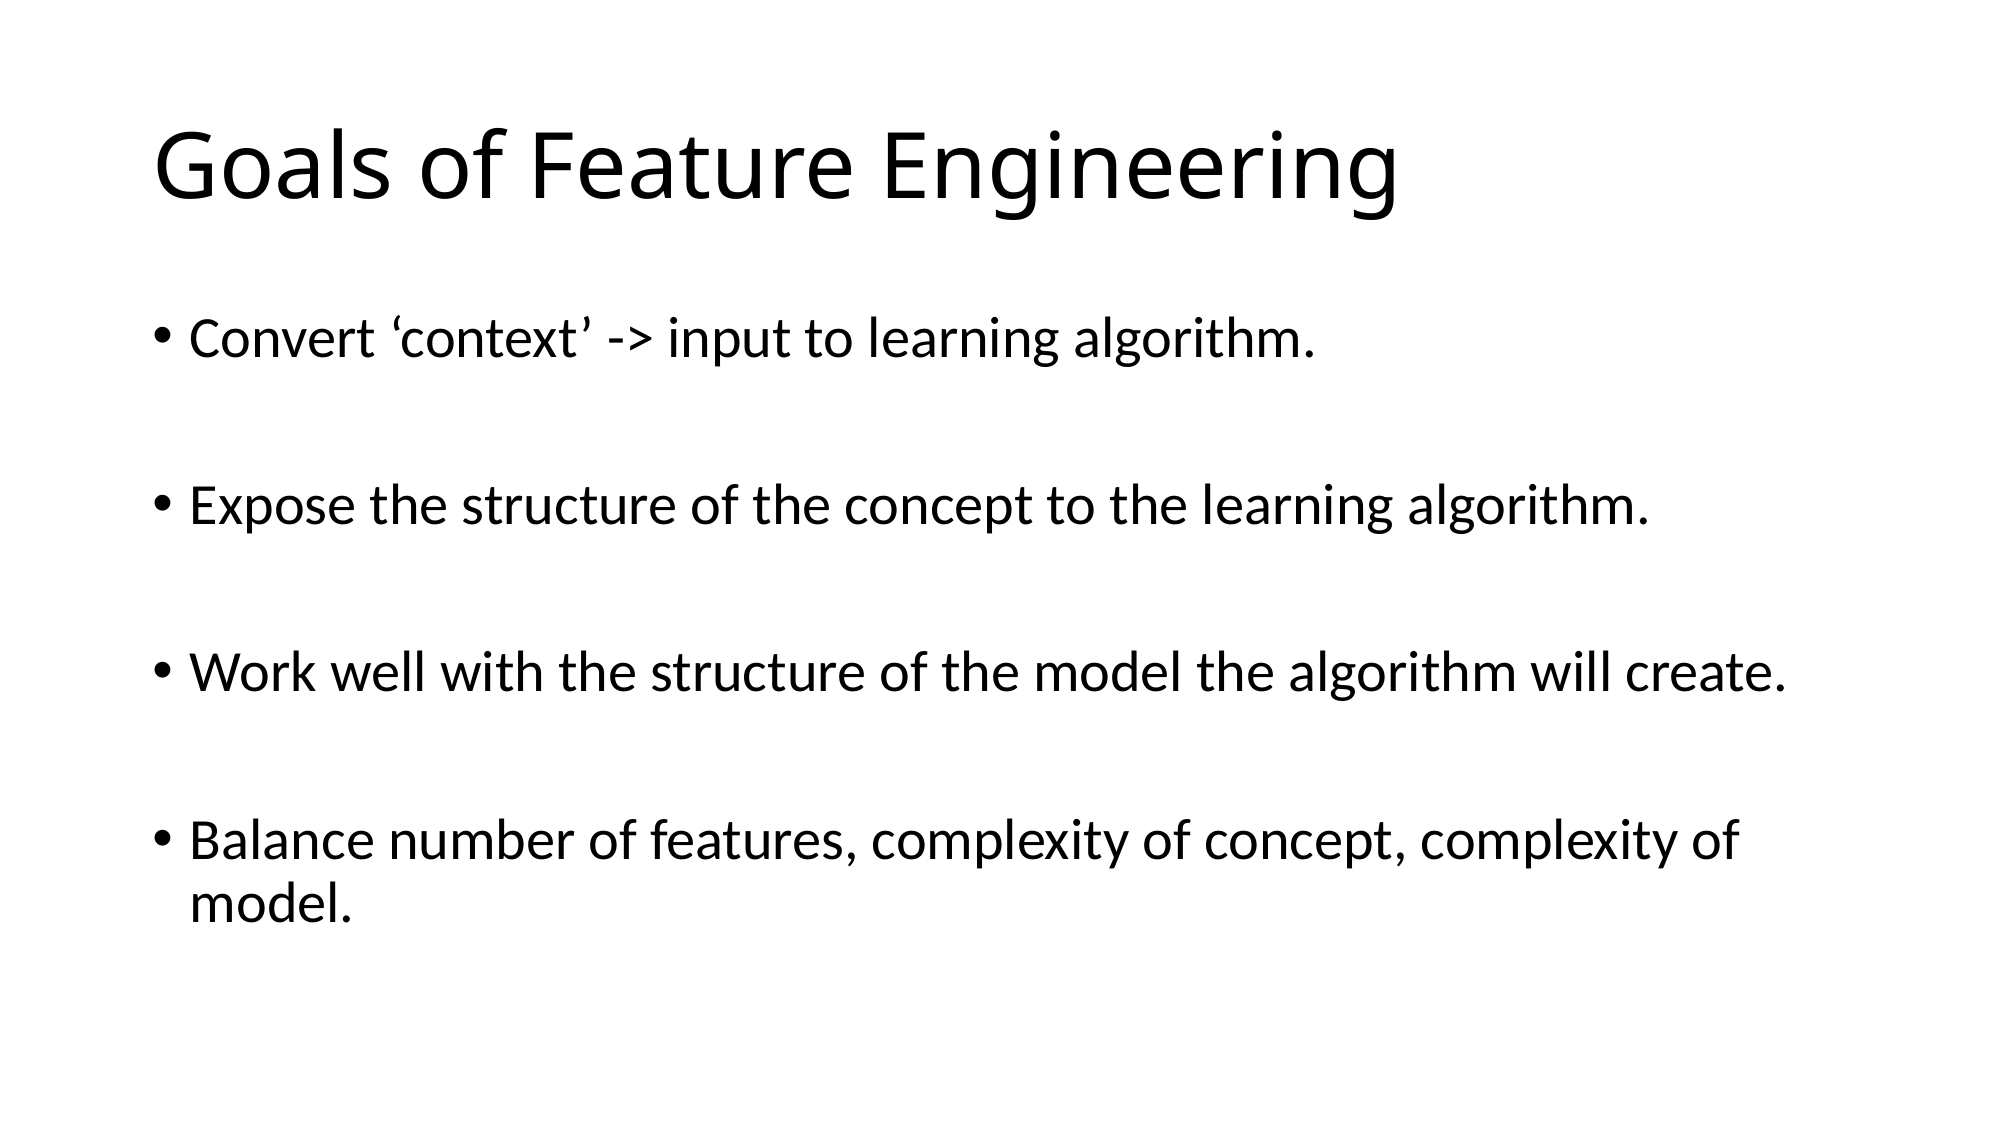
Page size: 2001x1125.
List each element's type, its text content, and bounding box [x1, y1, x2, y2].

title Goals of Feature Engineering [137, 59, 1863, 278]
list Convert ‘context’ -> input to learning algorithm. Expose the structure of the concept to the learning algorithm. Work well with the structure of the model the algorithm will create. Balance number of features, complexity of concept, complexity of model. [137, 299, 1863, 1014]
